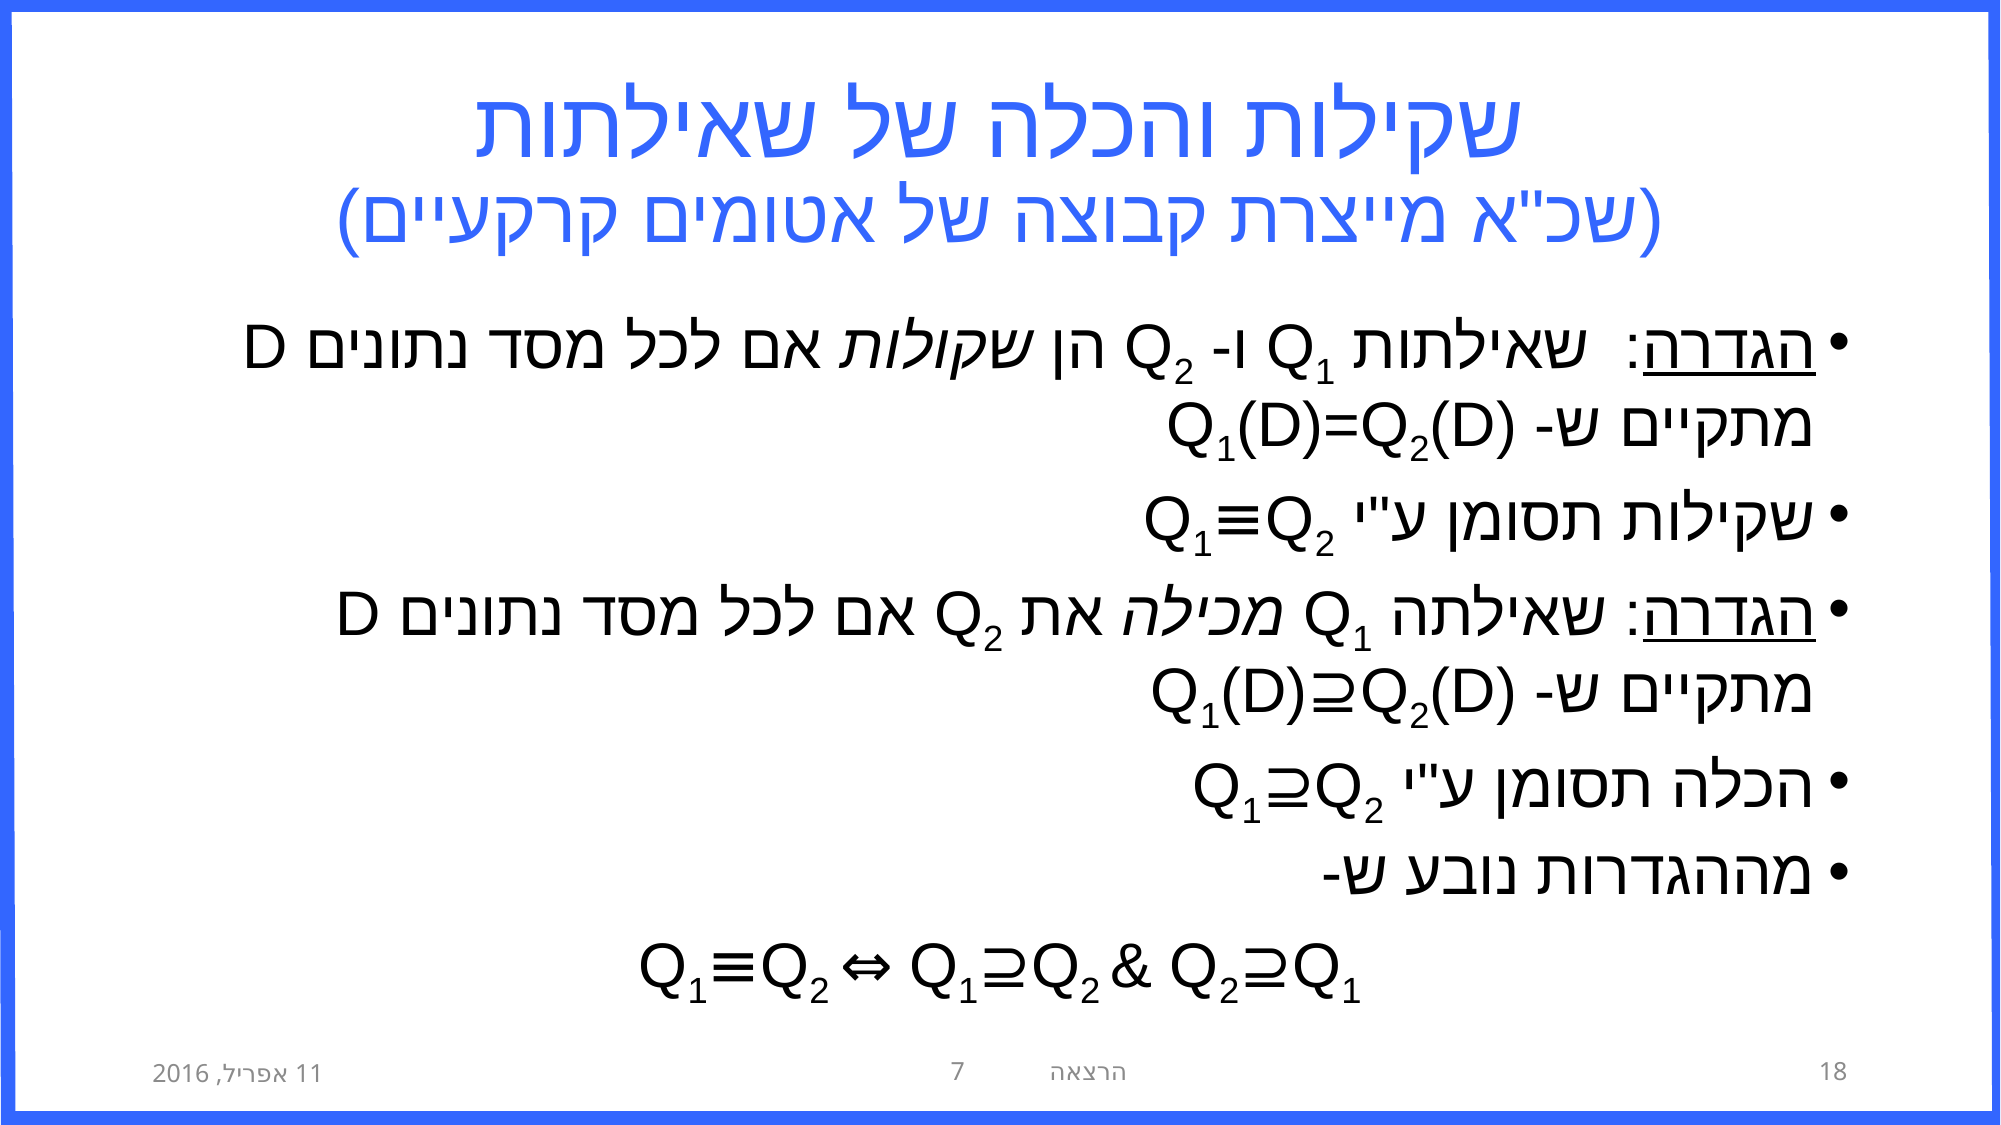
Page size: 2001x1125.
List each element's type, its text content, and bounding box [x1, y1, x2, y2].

footer הרצאה 7 [662, 1042, 1338, 1103]
slide_number 11 אפריל, 2016 [137, 1042, 588, 1103]
list הגדרה: שאילתות Q1 ו- Q2 הן שקולות אם לכל מסד נתונים D מתקיים ש- Q1(D)=Q2(D) שקילות תסומן ע"י Q1≡Q2 הגדרה: שאילתה Q1 מכילה את Q2 אם לכל מסד נתונים D מתקיים ש- Q1(D)⊇Q2(D) הכלה תסומן ע"י Q1⊇Q2 מההגדרות נובע ש- Q1≡Q2 ⇔ Q1⊇Q2 & Q2⊇Q1 [137, 299, 1863, 1014]
slide_number 18 [1412, 1042, 1863, 1103]
title שקילות והכלה של שאילתות (שכ"א מייצרת קבוצה של אטומים קרקעיים) [137, 59, 1863, 278]
